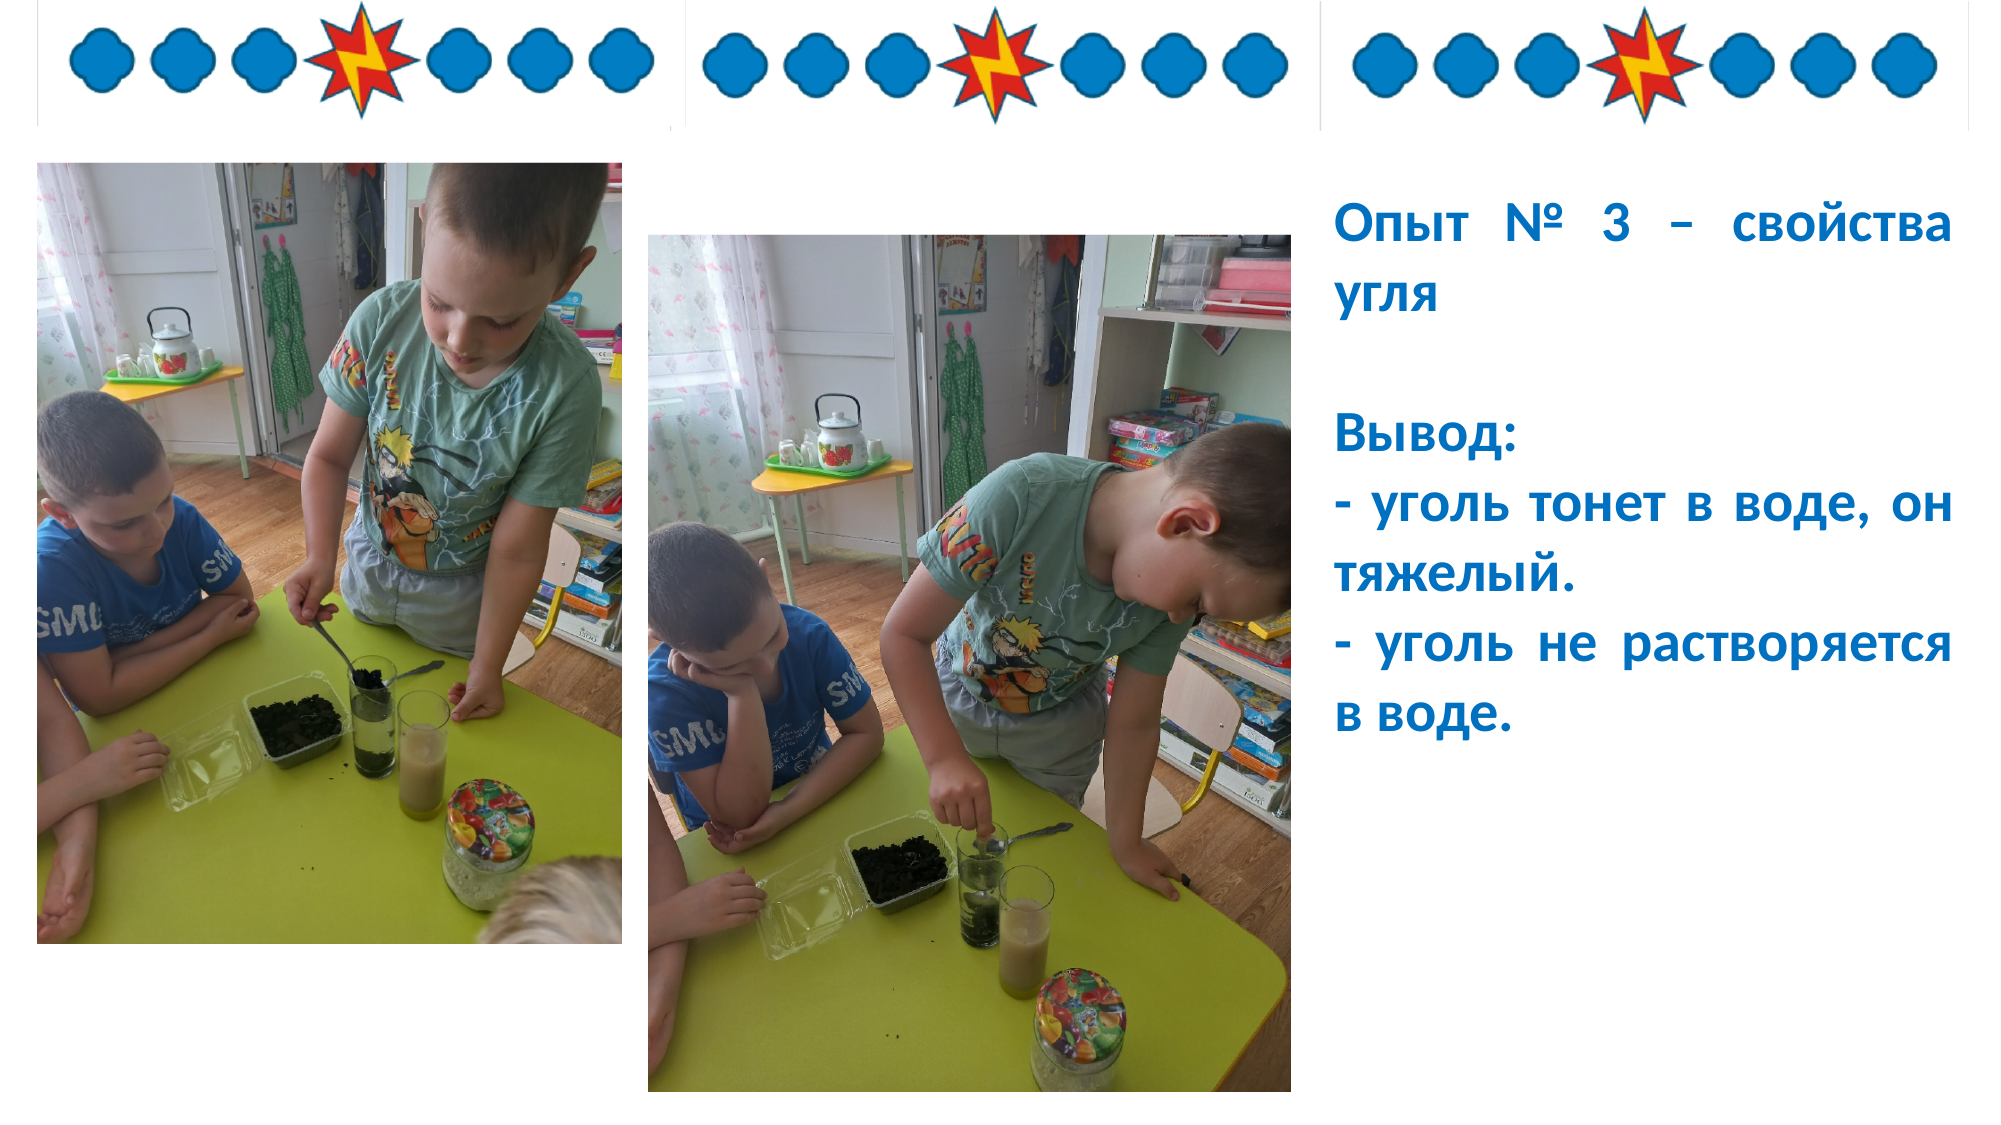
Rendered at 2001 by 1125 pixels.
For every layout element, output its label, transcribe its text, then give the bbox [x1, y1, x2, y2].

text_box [36, 0, 1969, 131]
text_box Опыт № 3 – свойства угля Вывод: - уголь тонет в воде, он тяжелый. - уголь не растворяется в воде. [1319, 176, 1969, 751]
picture [0, 131, 1398, 1091]
